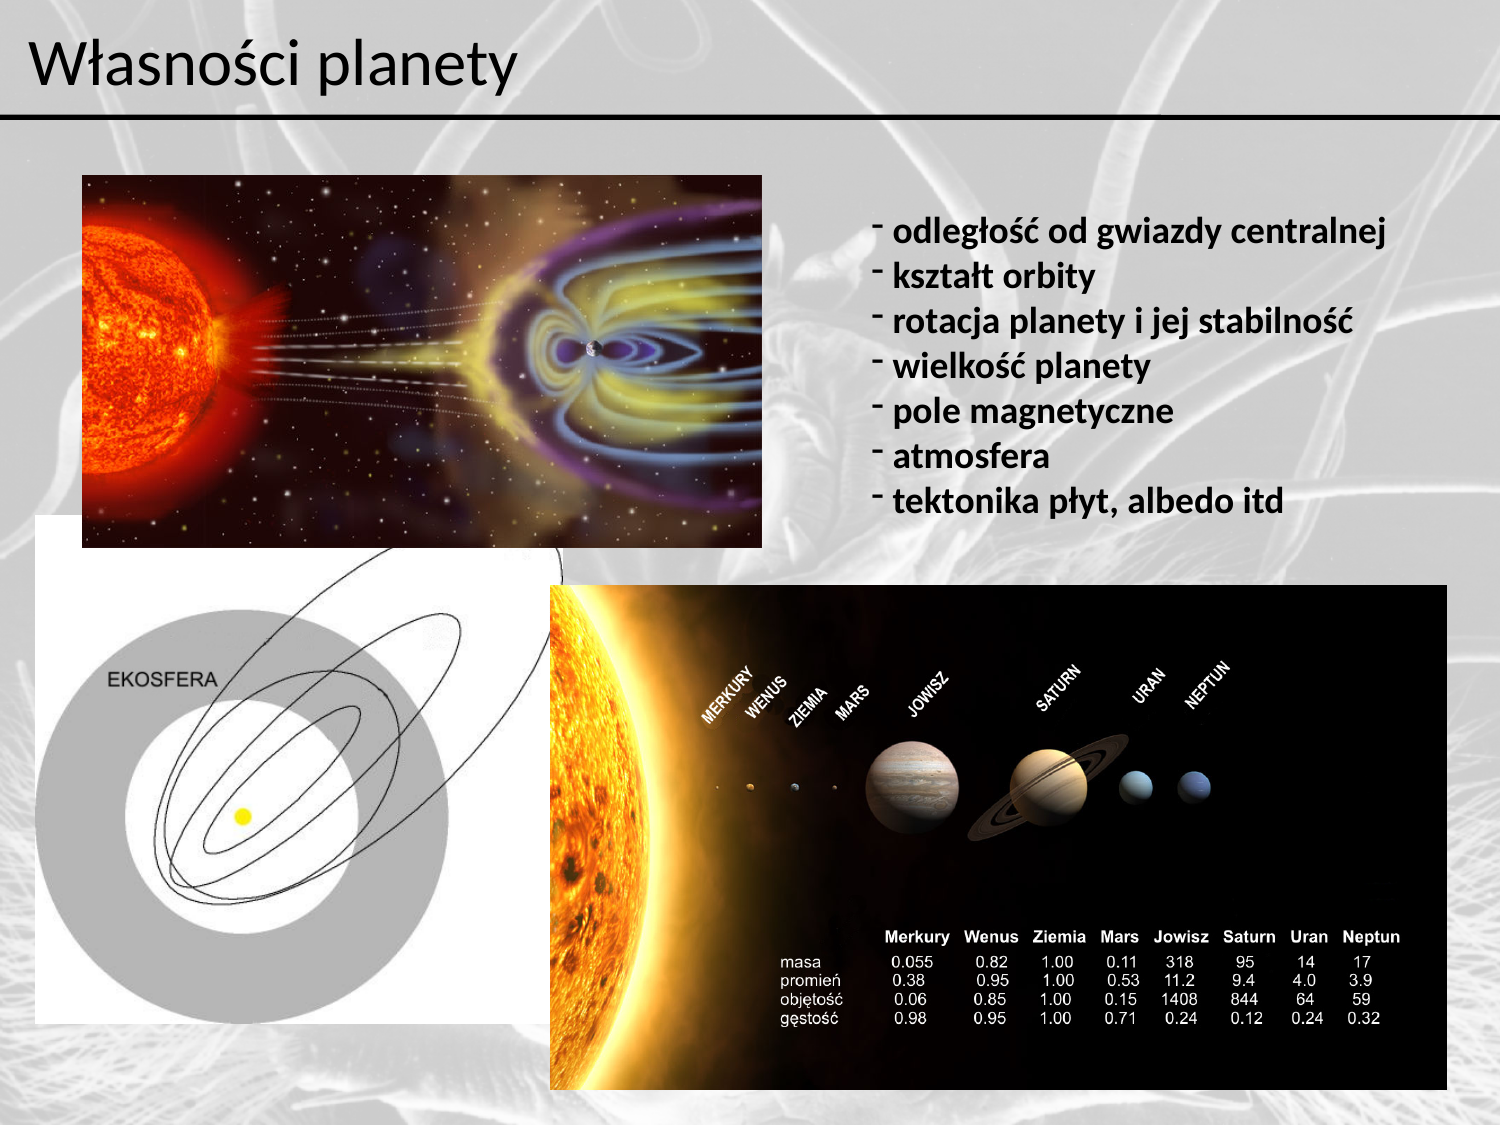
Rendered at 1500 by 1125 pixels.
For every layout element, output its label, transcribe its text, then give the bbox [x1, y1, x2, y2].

text_box [0, 0, 1500, 75]
picture [34, 175, 1447, 1091]
text_box Własności planety [13, 75, 535, 107]
text_box odległość od gwiazdy centralnej kształt orbity rotacja planety i jej stabilność wielkość planety pole magnetyczne atmosfera tektonika płyt, albedo itd [856, 199, 1403, 529]
